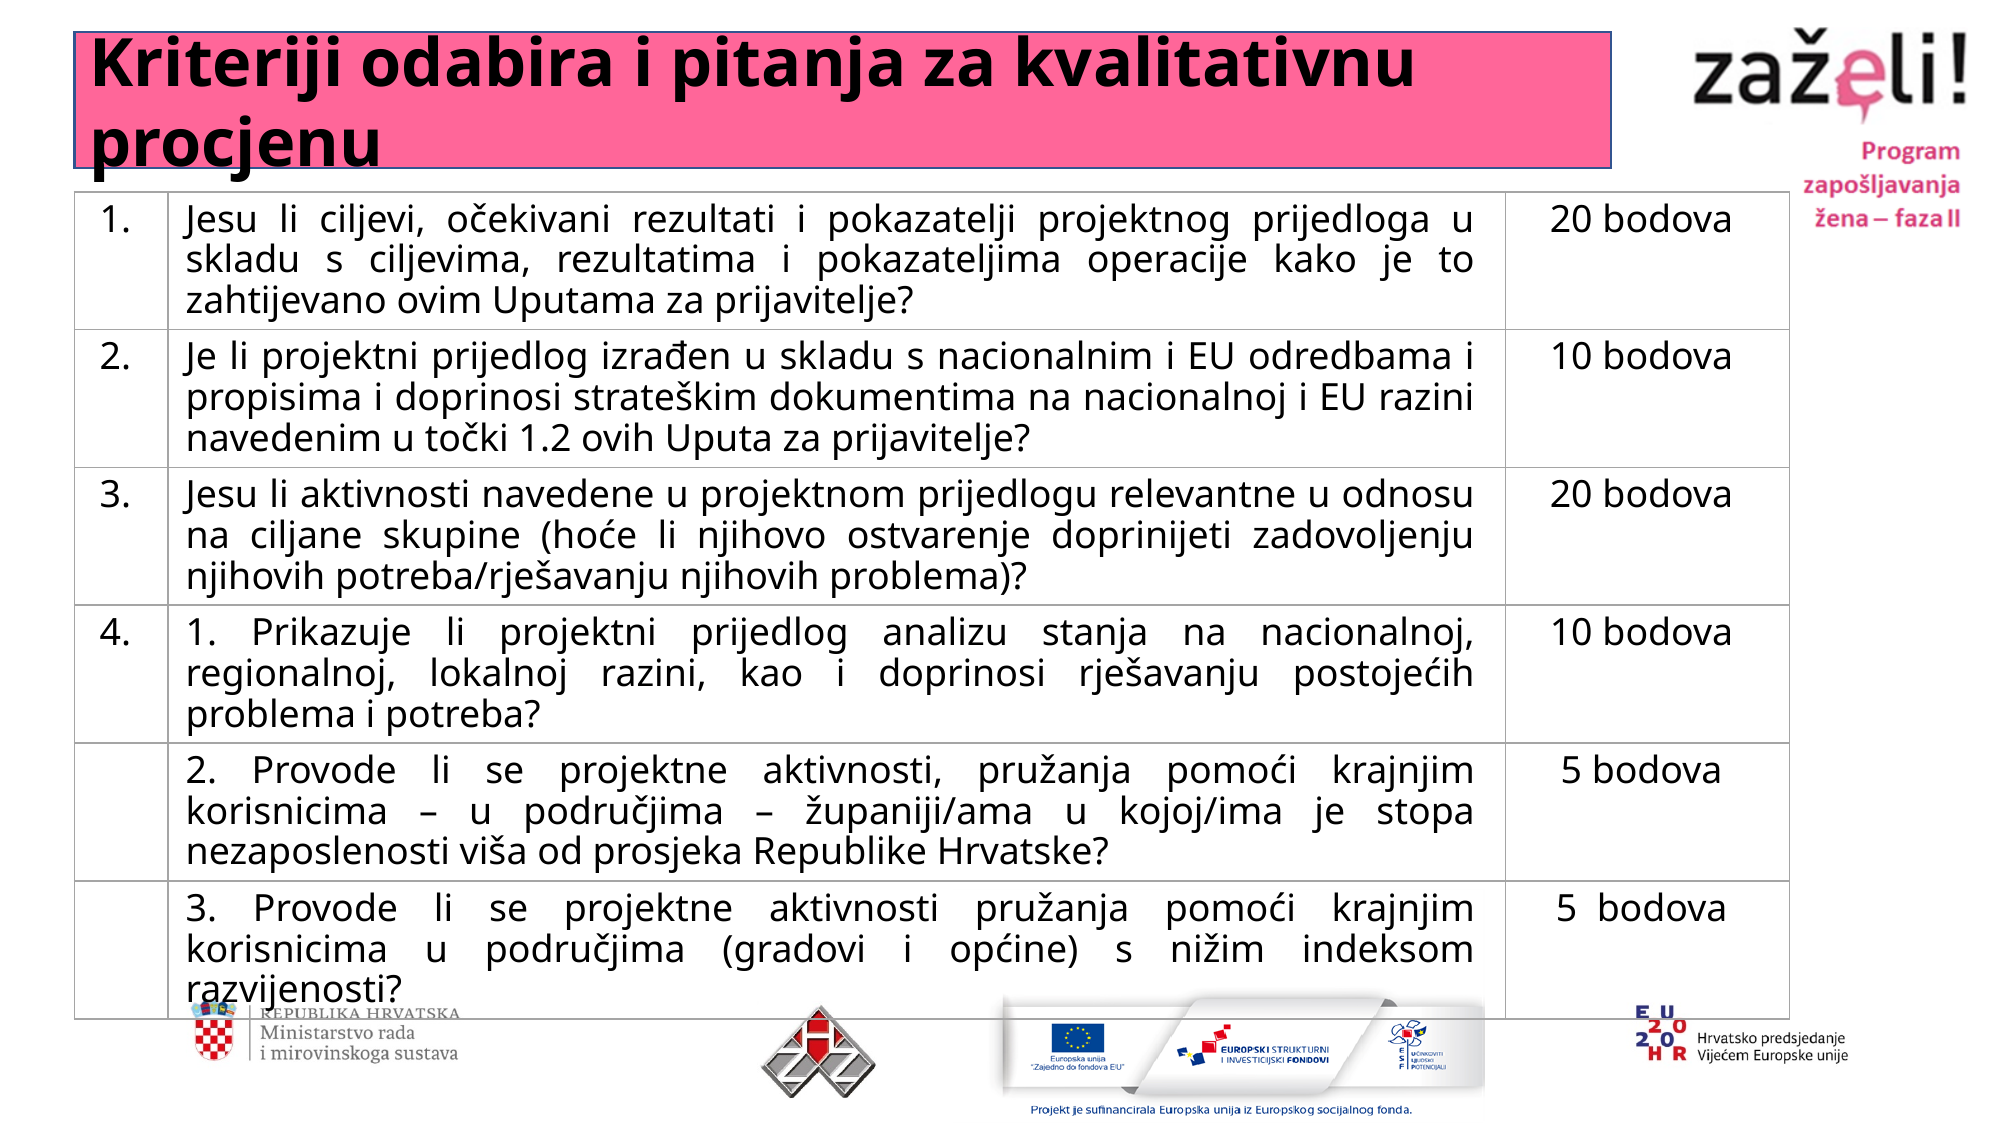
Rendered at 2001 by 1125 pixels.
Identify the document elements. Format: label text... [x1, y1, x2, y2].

table_header 20 bodova [1506, 193, 1789, 329]
table_cell 5 bodova [1506, 882, 1789, 1018]
table_header 1. [75, 193, 167, 329]
table_cell [75, 882, 167, 1018]
table_cell 4. [75, 606, 167, 742]
table_cell 3. Provode li se projektne aktivnosti pružanja pomoći krajnjim korisnicima u područjima (gradovi i općine) s nižim indeksom razvijenosti? [169, 882, 1505, 1018]
table_header Jesu li ciljevi, očekivani rezultati i pokazatelji projektnog prijedloga u skladu s ciljevima, rezultatima i pokazateljima operacije kako je to zahtijevano ovim Uputama za prijavitelje? [169, 193, 1505, 329]
text_box Kriteriji odabira i pitanja za kvalitativnu procjenu [73, 31, 1612, 169]
table_cell 10 bodova [1506, 606, 1789, 742]
table_cell 5 bodova [1506, 744, 1789, 880]
table_cell Je li projektni prijedlog izrađen u skladu s nacionalnim i EU odredbama i propisima i doprinosi strateškim dokumentima na nacionalnoj i EU razini navedenim u točki 1.2 ovih Uputa za prijavitelje? [169, 330, 1505, 467]
table_cell 2. Provode li se projektne aktivnosti, pružanja pomoći krajnjim korisnicima – u područjima – županiji/ama u kojoj/ima je stopa nezaposlenosti viša od prosjeka Republike Hrvatske? [169, 744, 1505, 880]
table_cell [75, 744, 167, 880]
picture [0, 0, 2001, 1125]
table_cell 1. Prikazuje li projektni prijedlog analizu stanja na nacionalnoj, regionalnoj, lokalnoj razini, kao i doprinosi rješavanju postojećih problema i potreba? [169, 606, 1505, 742]
table_cell 3. [75, 468, 167, 604]
table_cell 20 bodova [1506, 468, 1789, 604]
title [230, 95, 1693, 191]
table_cell 10 bodova [1506, 330, 1789, 467]
table_cell Jesu li aktivnosti navedene u projektnom prijedlogu relevantne u odnosu na ciljane skupine (hoće li njihovo ostvarenje doprinijeti zadovoljenju njihovih potreba/rješavanju njihovih problema)? [169, 468, 1505, 604]
table_cell 2. [75, 330, 167, 467]
